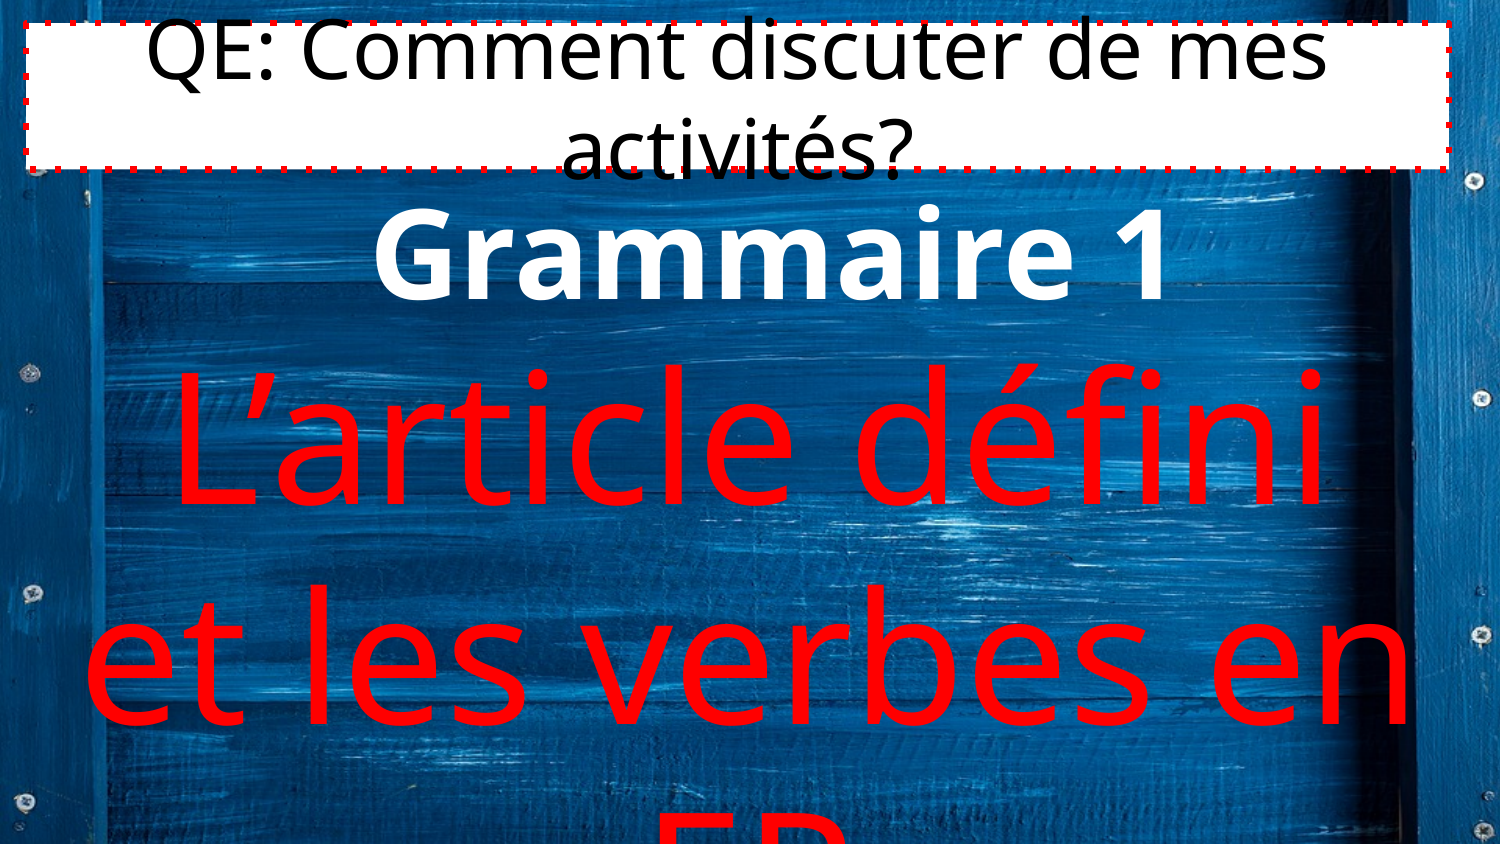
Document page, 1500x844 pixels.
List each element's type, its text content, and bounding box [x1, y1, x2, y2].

title QE: Comment discuter de mes activités? [26, 23, 1449, 170]
title Chapitre 2 - Grammaire 1 [51, 93, 1500, 340]
picture [0, 0, 1500, 844]
subtitle L’article défini et les verbes en ER [51, 306, 1449, 437]
